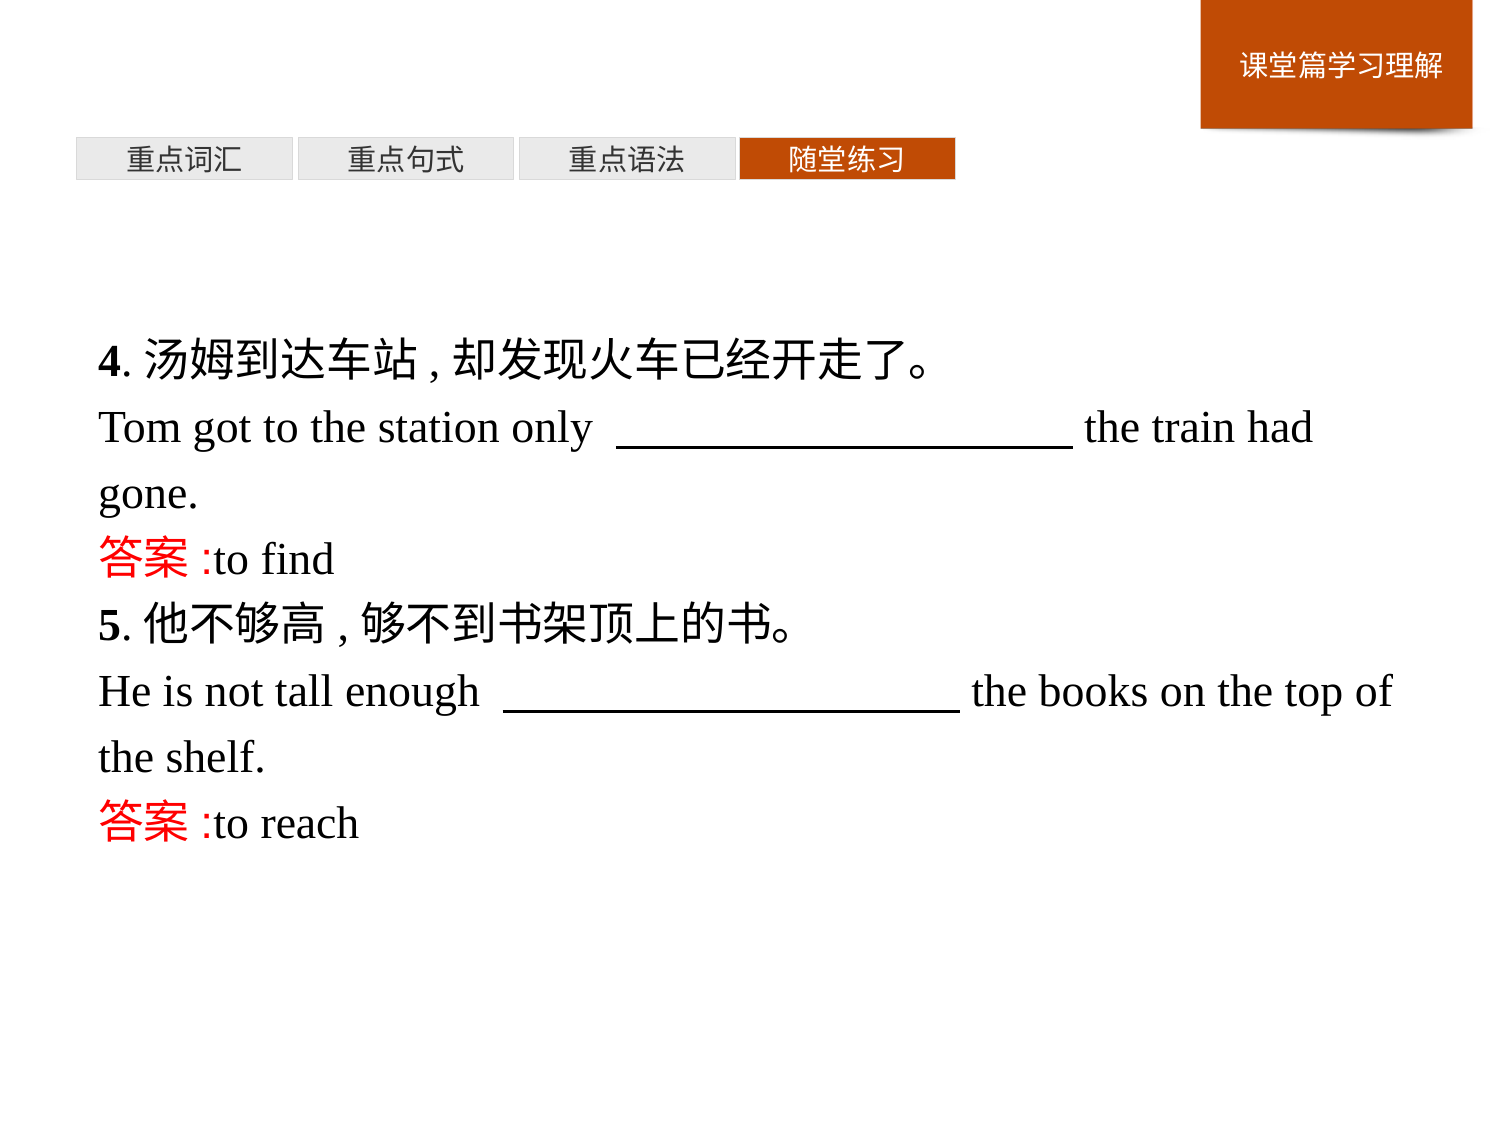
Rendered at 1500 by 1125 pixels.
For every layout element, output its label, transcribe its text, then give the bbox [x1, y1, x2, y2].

text_box 重点语法 [518, 135, 737, 182]
text_box 4.汤姆到达车站,却发现火车已经开走了。 Tom got to the station only the train had gone. 答案:to find 5.他不够高,够不到书架顶上的书。 He is not tall enough the books on the top of the shelf. 答案:to reach [83, 312, 1417, 855]
picture [1200, 0, 1490, 140]
text_box 重点词汇 [75, 135, 294, 182]
text_box 重点句式 [296, 135, 516, 182]
text_box 随堂练习 [737, 135, 957, 182]
